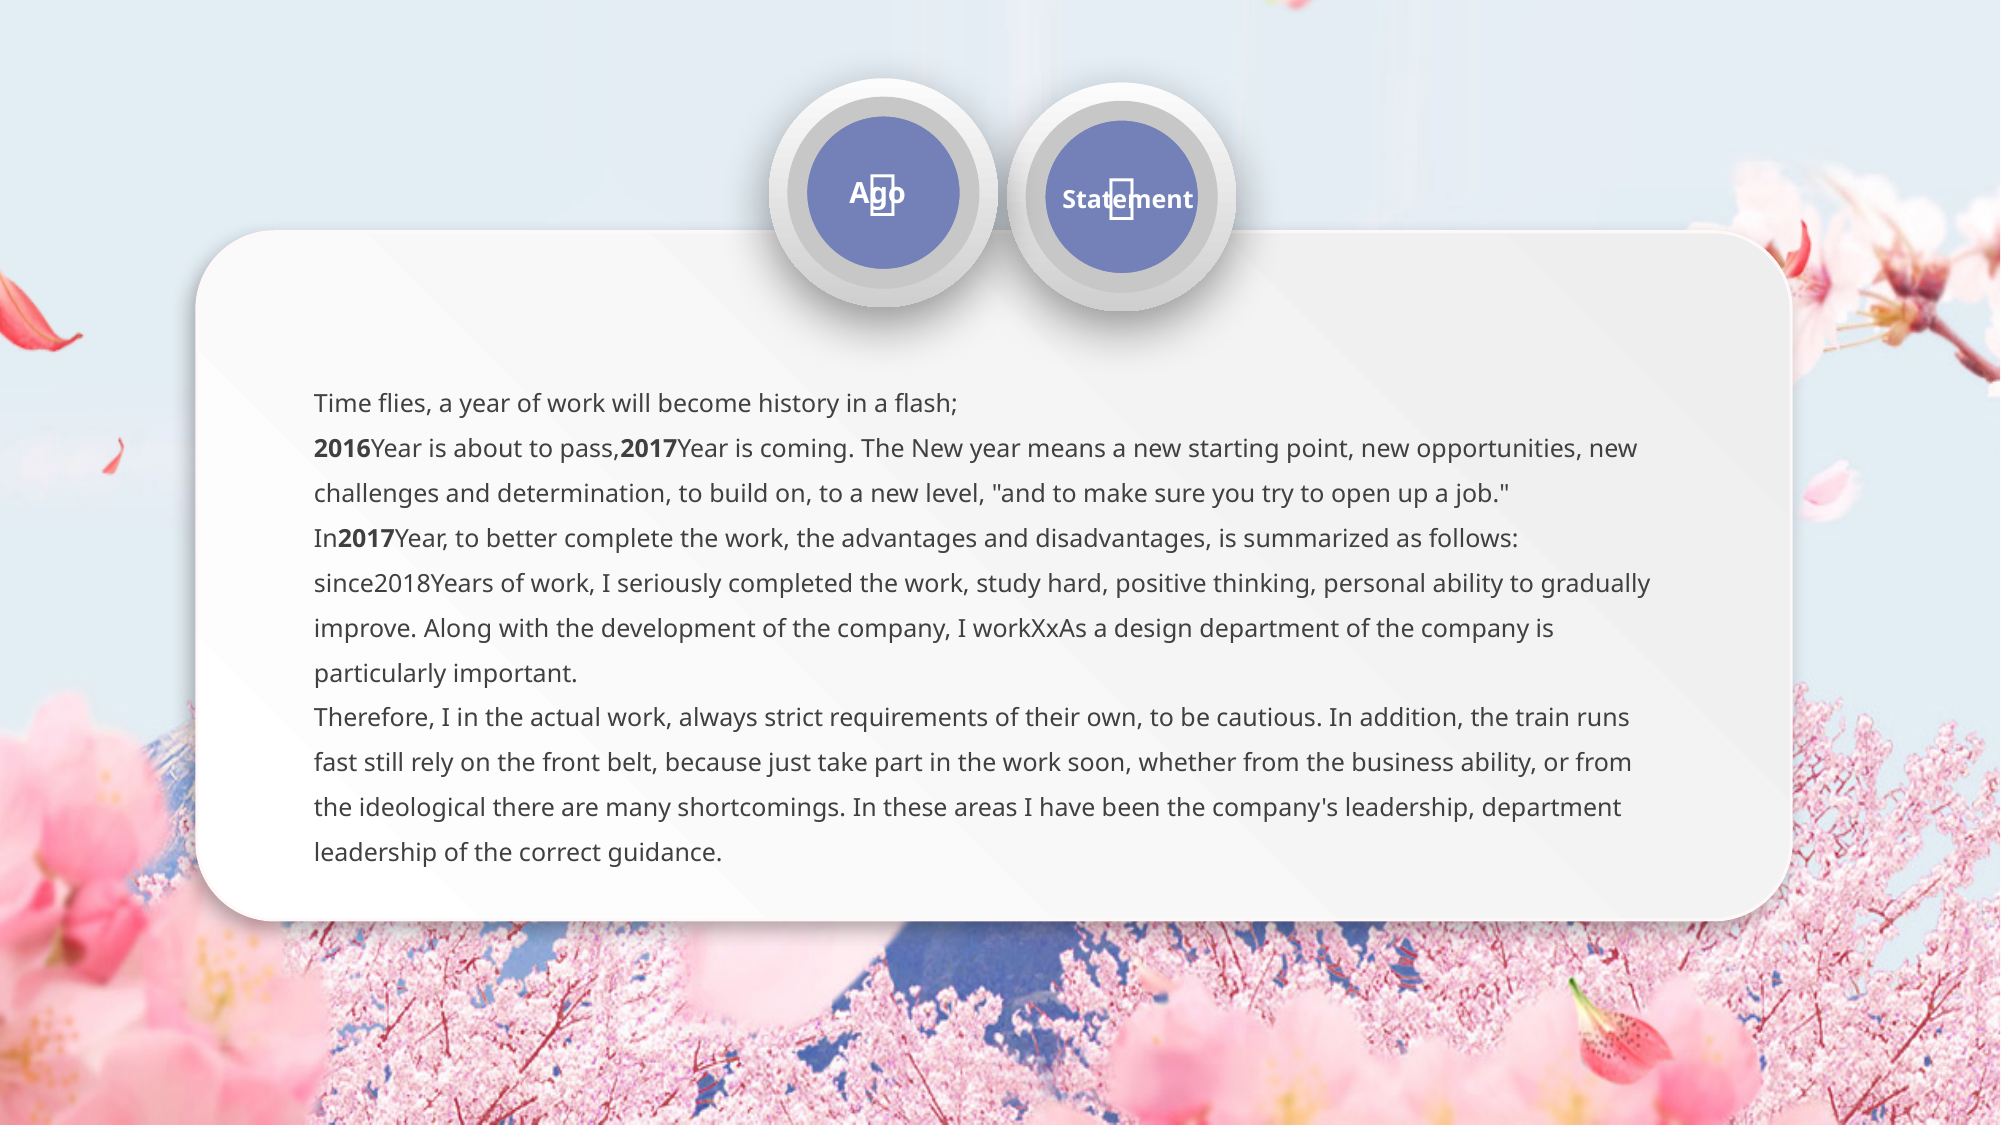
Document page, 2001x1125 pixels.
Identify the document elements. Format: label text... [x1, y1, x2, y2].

text_box [195, 230, 1793, 921]
text_box Time flies, a year of work will become history in a flash; 2016Year is about to pass,2017Year is coming. The New year means a new starting point, new opportunities, new challenges and determination, to build on, to a new level, "and to make sure you try to open up a job." In2017Year, to better complete the work, the advantages and disadvantages, is summarized as follows: since2018Years of work, I seriously completed the work, study hard, positive thinking, personal ability to gradually improve. Along with the development of the company, I workXxAs a design department of the company is particularly important. Therefore, I in the actual work, always strict requirements of their own, to be cautious. In addition, the train runs fast still rely on the front belt, because just take part in the work soon, whether from the business ability, or from the ideological there are many shortcomings. In these areas I have been the company's leadership, department leadership of the correct guidance. [313, 372, 1675, 867]
picture [0, 0, 2001, 1125]
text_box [1007, 82, 1237, 312]
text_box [768, 78, 998, 308]
